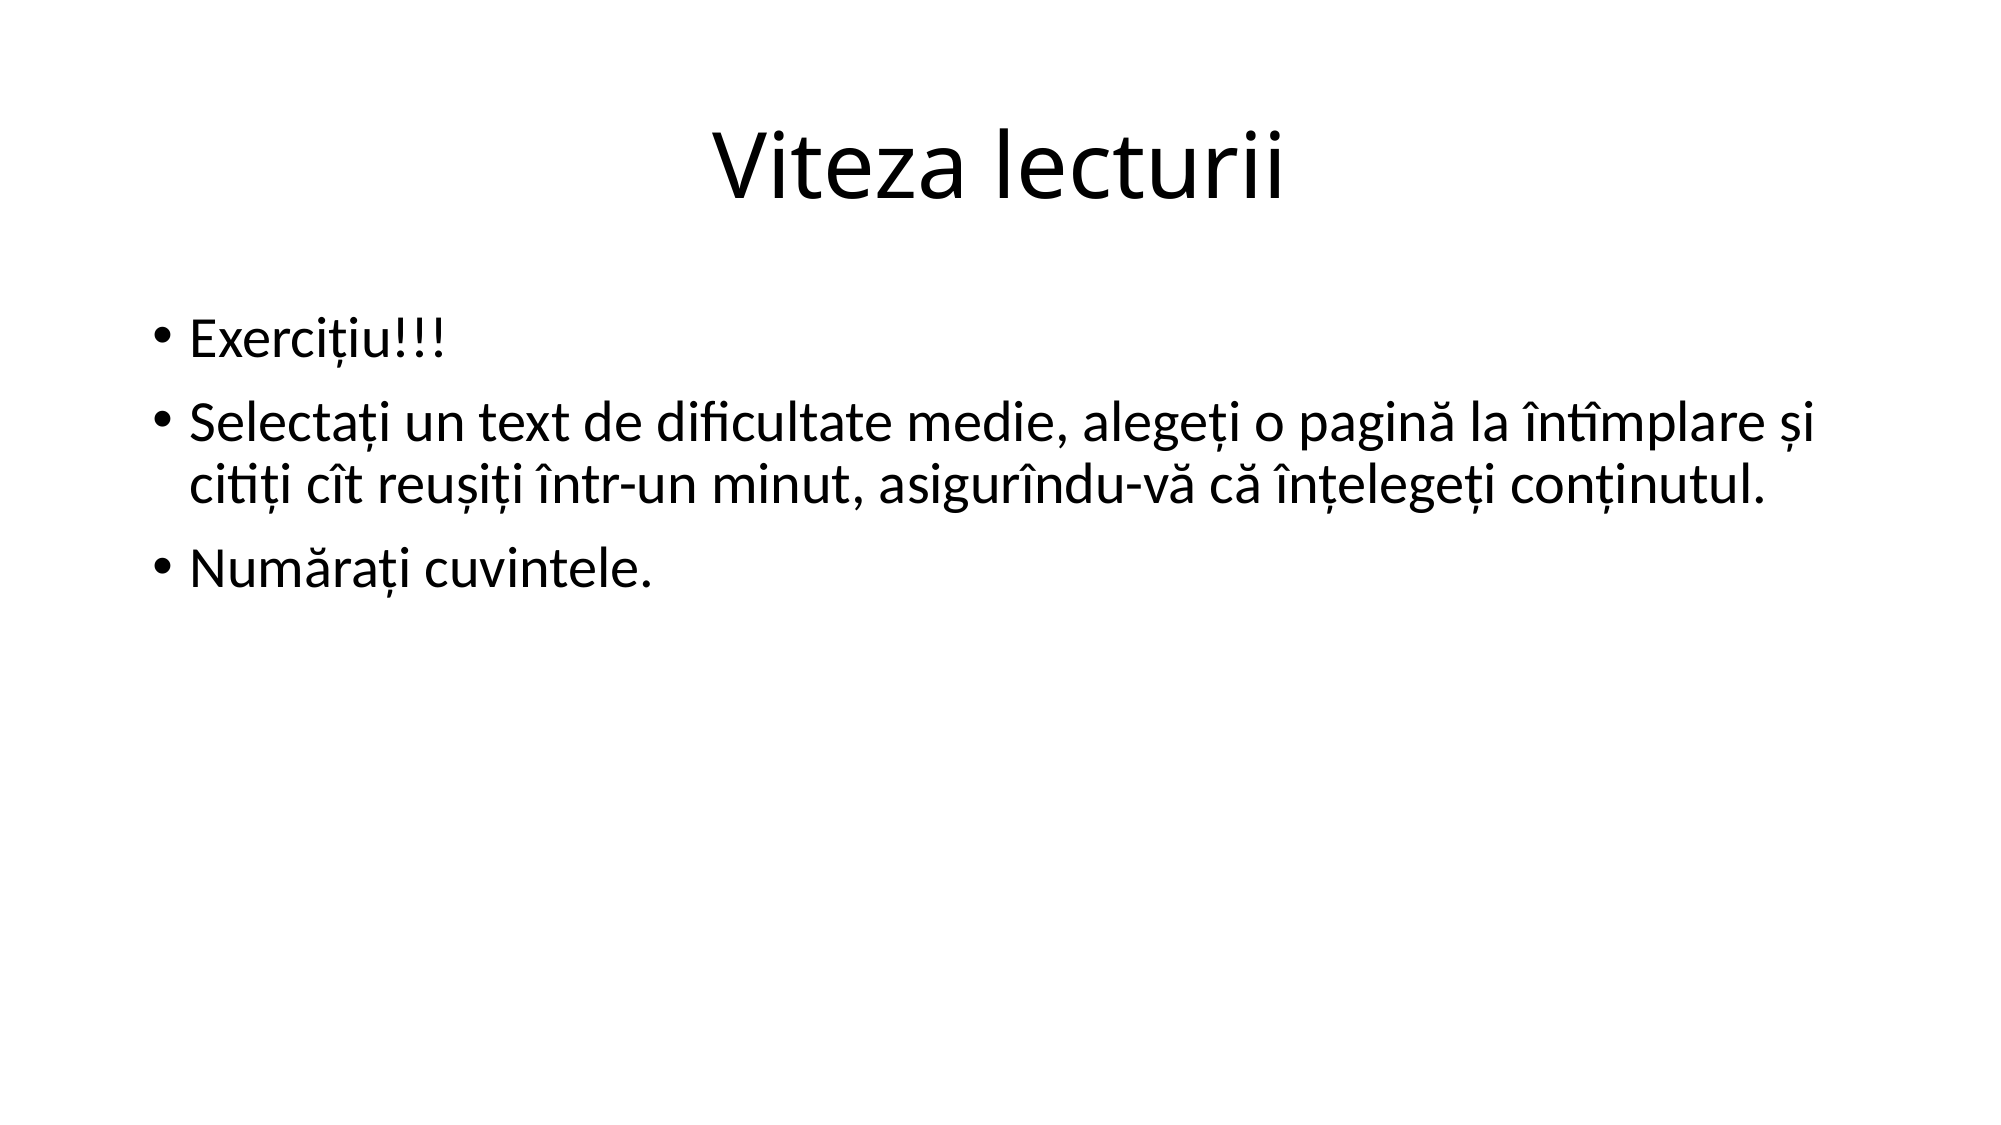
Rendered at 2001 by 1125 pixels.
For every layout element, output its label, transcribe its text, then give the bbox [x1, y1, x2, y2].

title Viteza lecturii [137, 59, 1863, 278]
list Exercițiu!!! Selectați un text de dificultate medie, alegeți o pagină la întîmplare și citiți cît reușiți într-un minut, asigurîndu-vă că înțelegeți conținutul. Numărați cuvintele. [137, 299, 1863, 1014]
